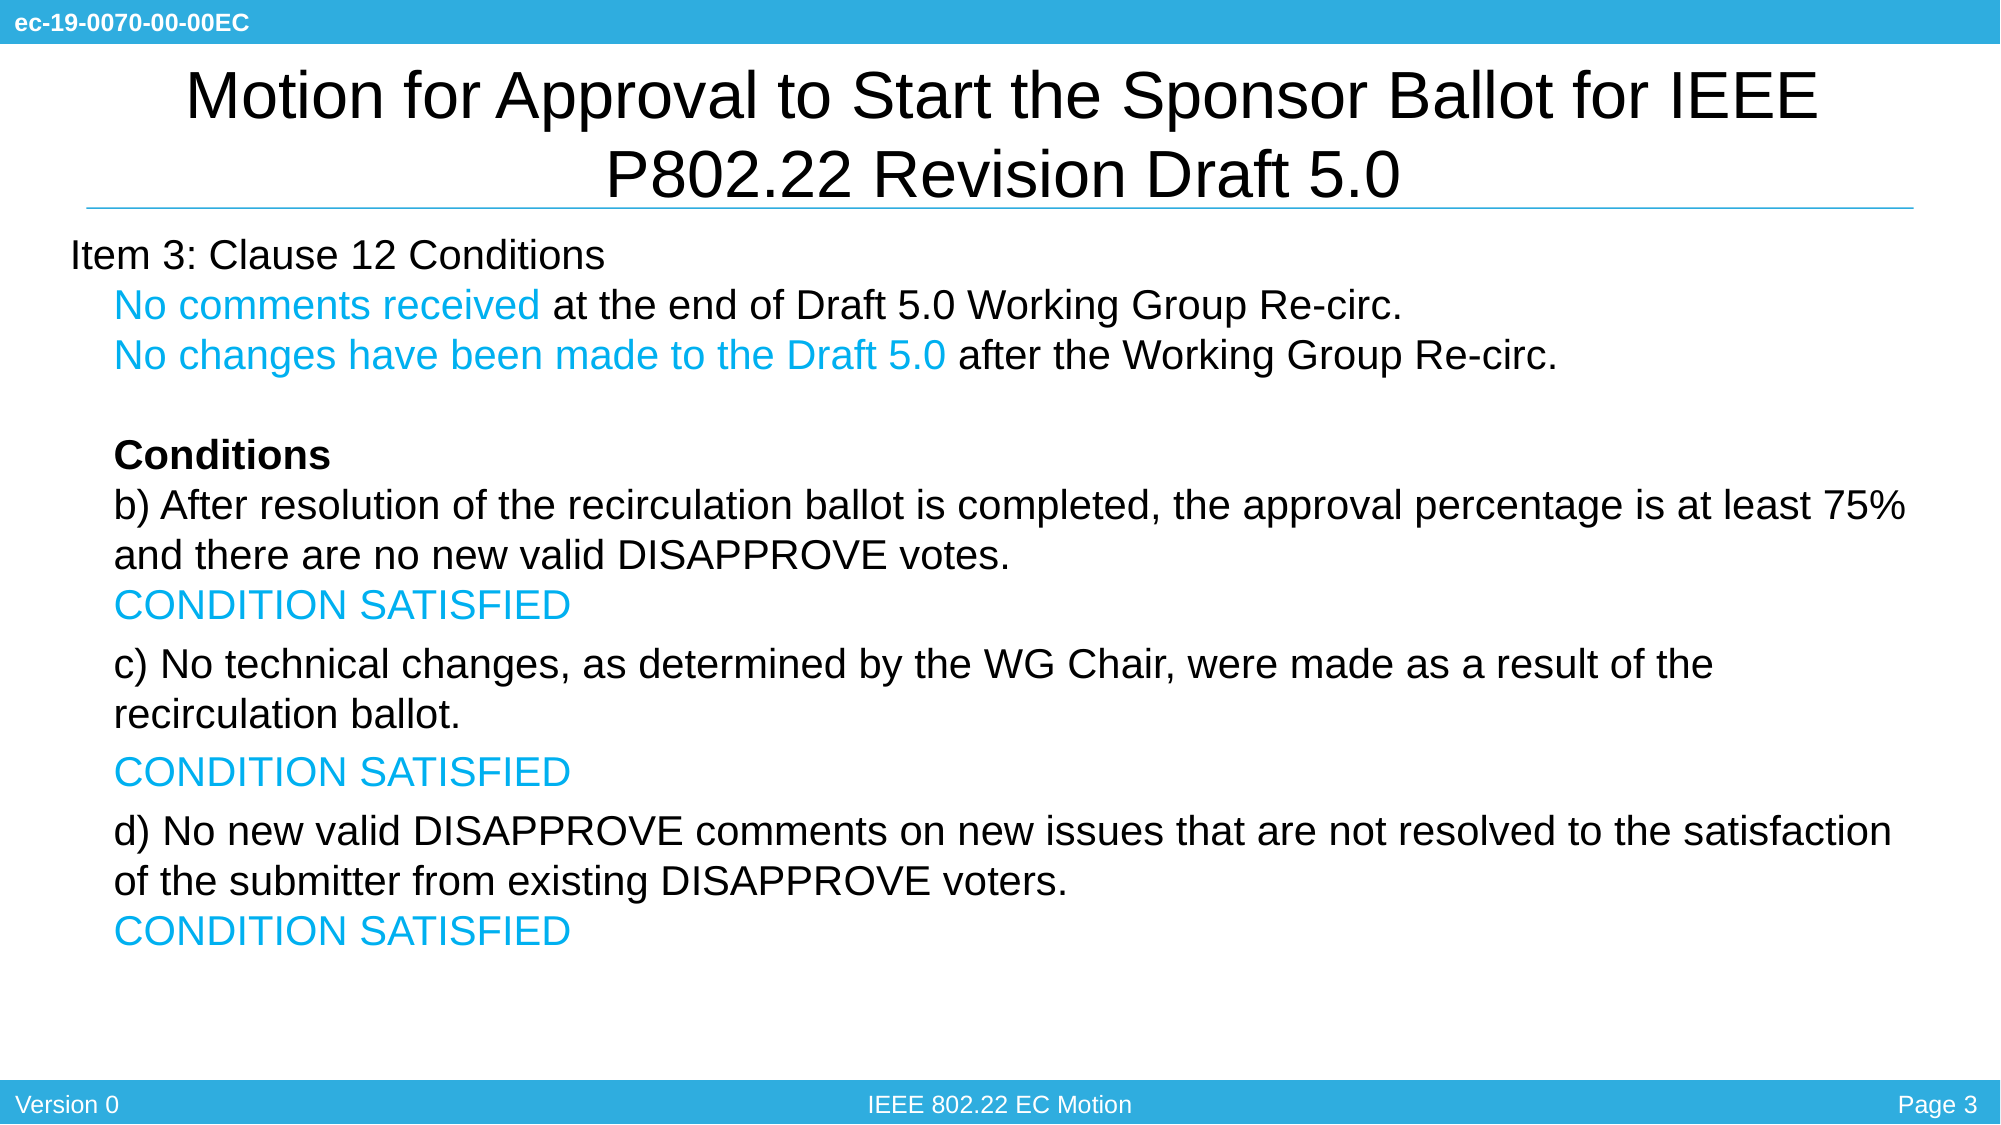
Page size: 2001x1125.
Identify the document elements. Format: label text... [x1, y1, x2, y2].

list Item 3: Clause 12 Conditions No comments received at the end of Draft 5.0 Working Group Re-circ. No changes have been made to the Draft 5.0 after the Working Group Re-circ. Conditions b) After resolution of the recirculation ballot is completed, the approval percentage is at least 75% and there are no new valid DISAPPROVE votes. CONDITION SATISFIED c) No technical changes, as determined by the WG Chair, were made as a result of the recirculation ballot. CONDITION SATISFIED d) No new valid DISAPPROVE comments on new issues that are not resolved to the satisfaction of the submitter from existing DISAPPROVE voters. CONDITION SATISFIED [55, 220, 1945, 1059]
title Motion for Approval to Start the Sponsor Ballot for IEEE P802.22 Revision Draft 5.0 [74, 66, 1934, 197]
